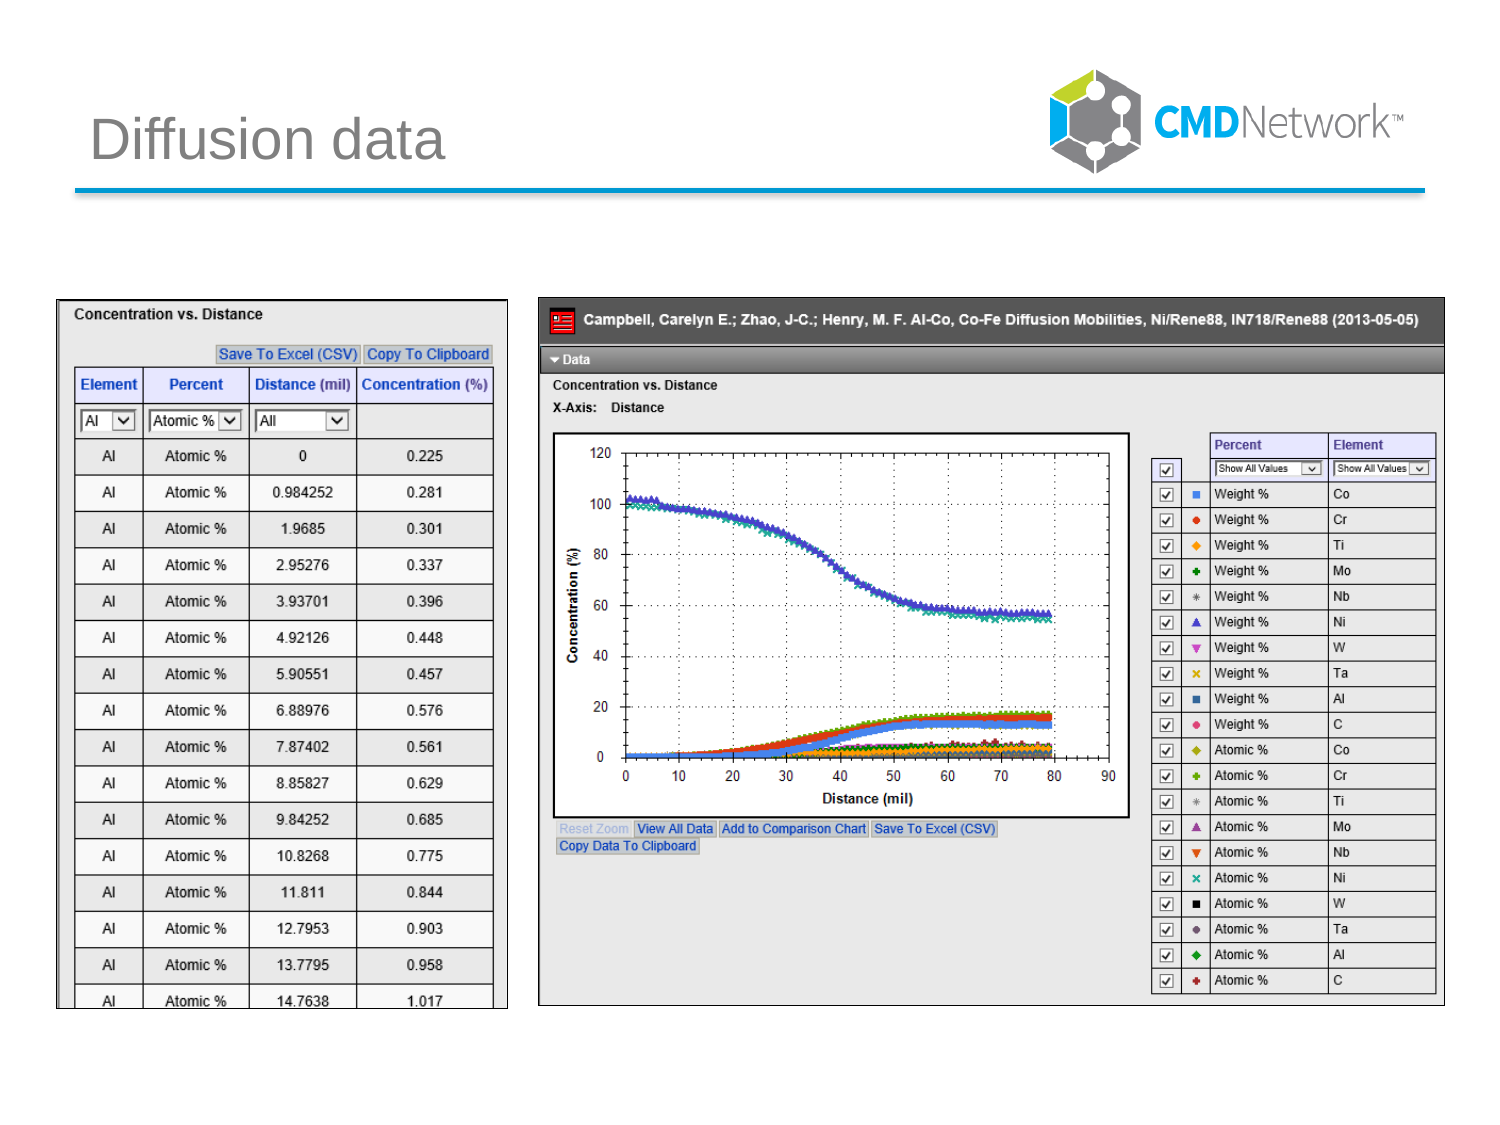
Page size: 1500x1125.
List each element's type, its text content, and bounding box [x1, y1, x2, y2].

picture [1037, 60, 1412, 183]
picture [538, 297, 1445, 1006]
title Diffusion data [75, 94, 1071, 202]
picture [56, 299, 507, 1009]
